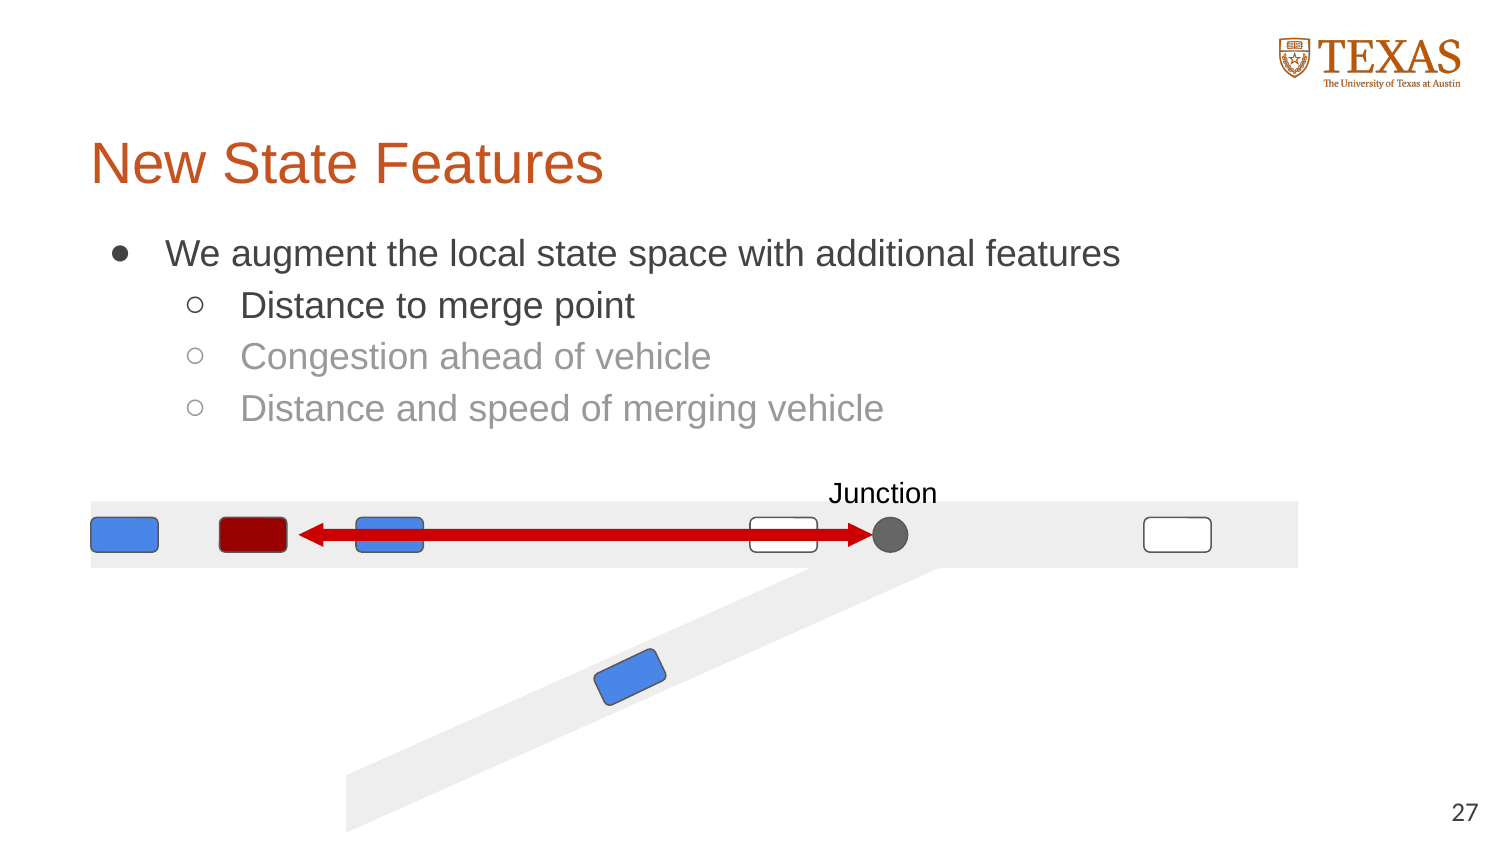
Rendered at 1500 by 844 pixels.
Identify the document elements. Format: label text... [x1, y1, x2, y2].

text_box [219, 517, 287, 553]
text_box [749, 541, 818, 553]
text_box [1143, 517, 1212, 553]
text_box [594, 648, 666, 706]
list We augment the local state space with additional features Distance to merge point Congestion ahead of vehicle Distance and speed of merging vehicle [75, 214, 1444, 769]
text_box [873, 524, 908, 553]
slide_number ‹#› [1403, 779, 1494, 844]
text_box [749, 517, 818, 528]
text_box [355, 541, 424, 553]
text_box [90, 517, 159, 553]
text_box Junction [813, 458, 968, 524]
picture [1239, 0, 1500, 128]
text_box New State Features [74, 90, 1425, 231]
text_box [356, 517, 424, 528]
text_box [346, 568, 939, 833]
text_box [298, 522, 874, 547]
text_box [90, 501, 1299, 569]
